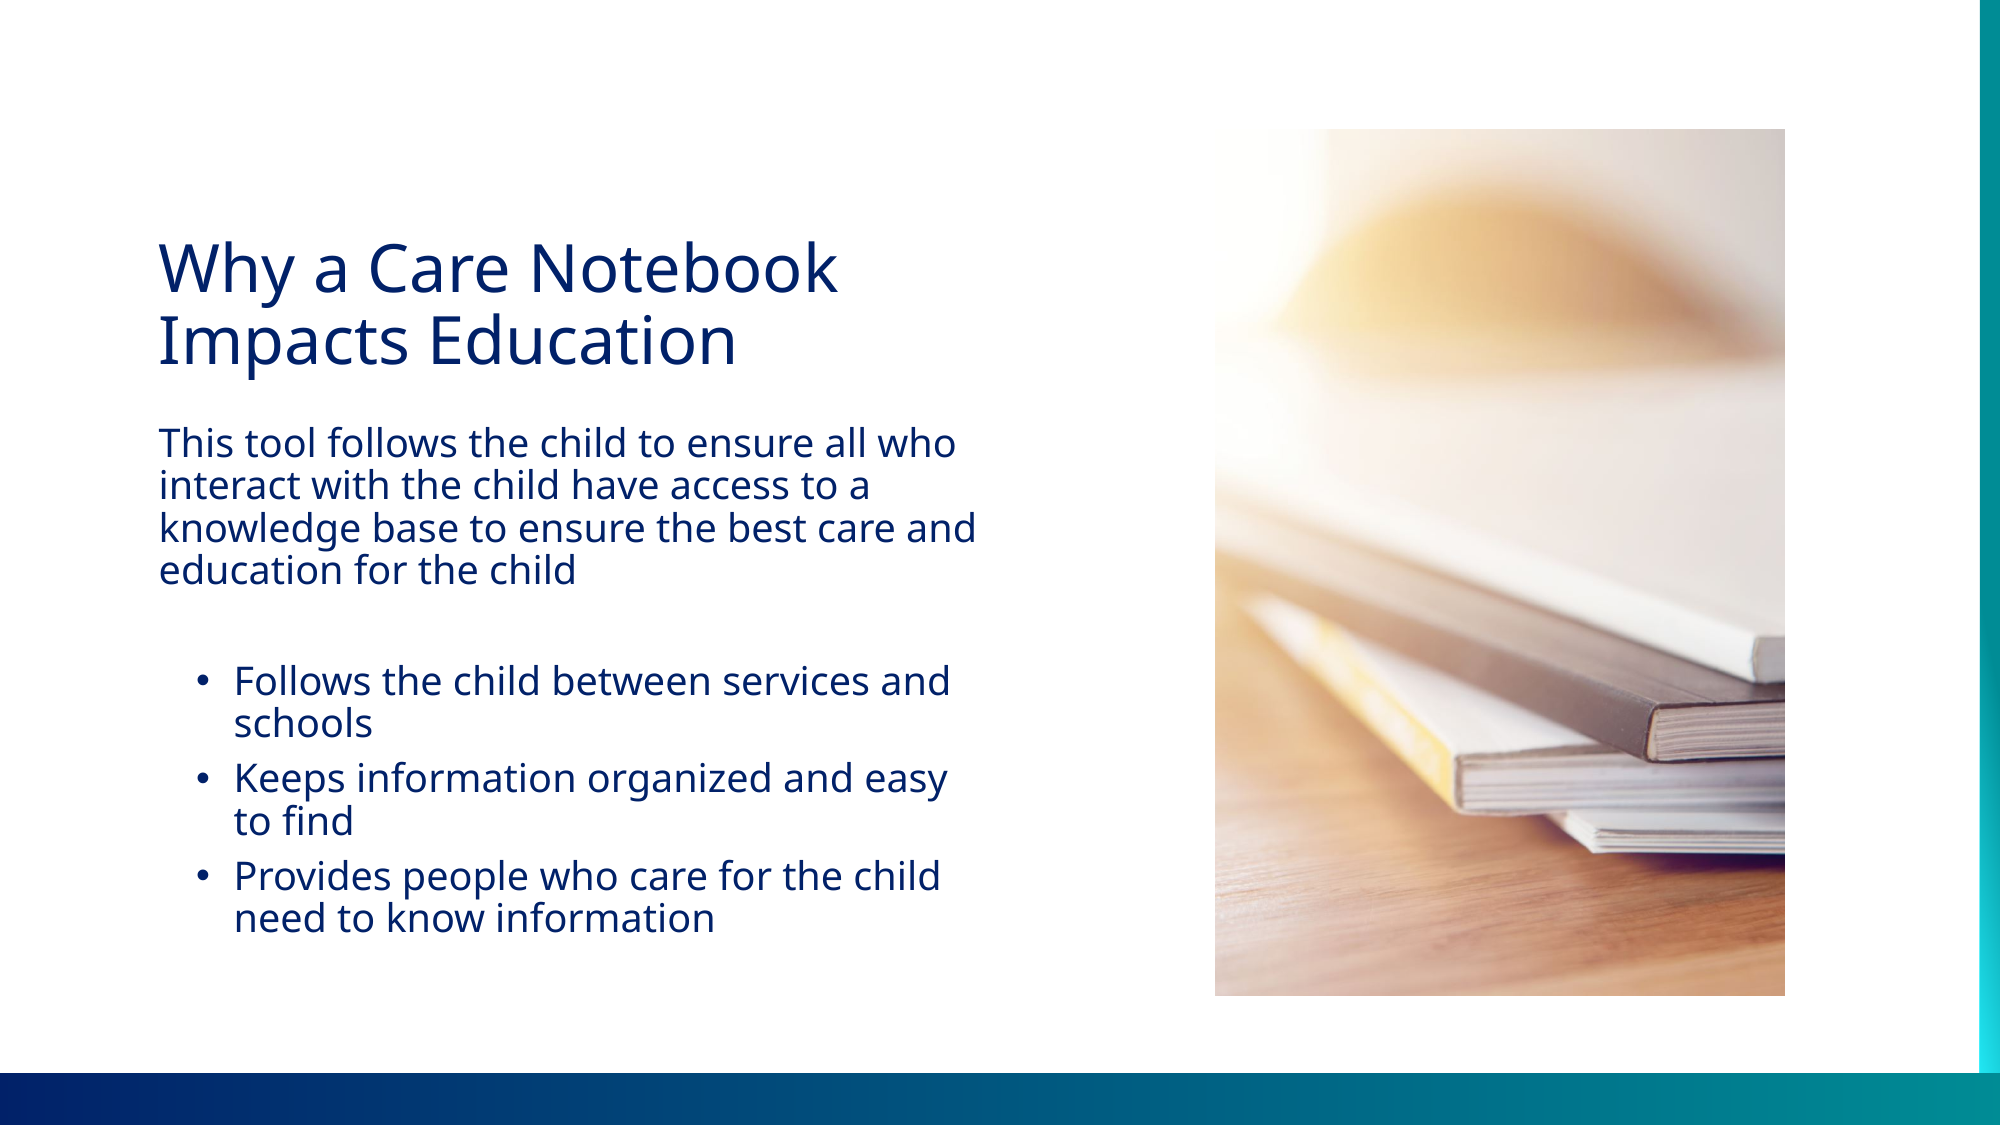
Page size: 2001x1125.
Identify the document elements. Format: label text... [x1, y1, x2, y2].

picture [1215, 129, 1785, 996]
text_box Why a Care Notebook Impacts Education [143, 121, 1000, 387]
text_box This tool follows the child to ensure all who interact with the child have access to a knowledge base to ensure the best care and education for the child Follows the child between services and schools Keeps information organized and easy to find Provides people who care for the child need to know information [143, 415, 1000, 996]
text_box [1979, 0, 2000, 1125]
text_box [0, 1072, 1979, 1125]
